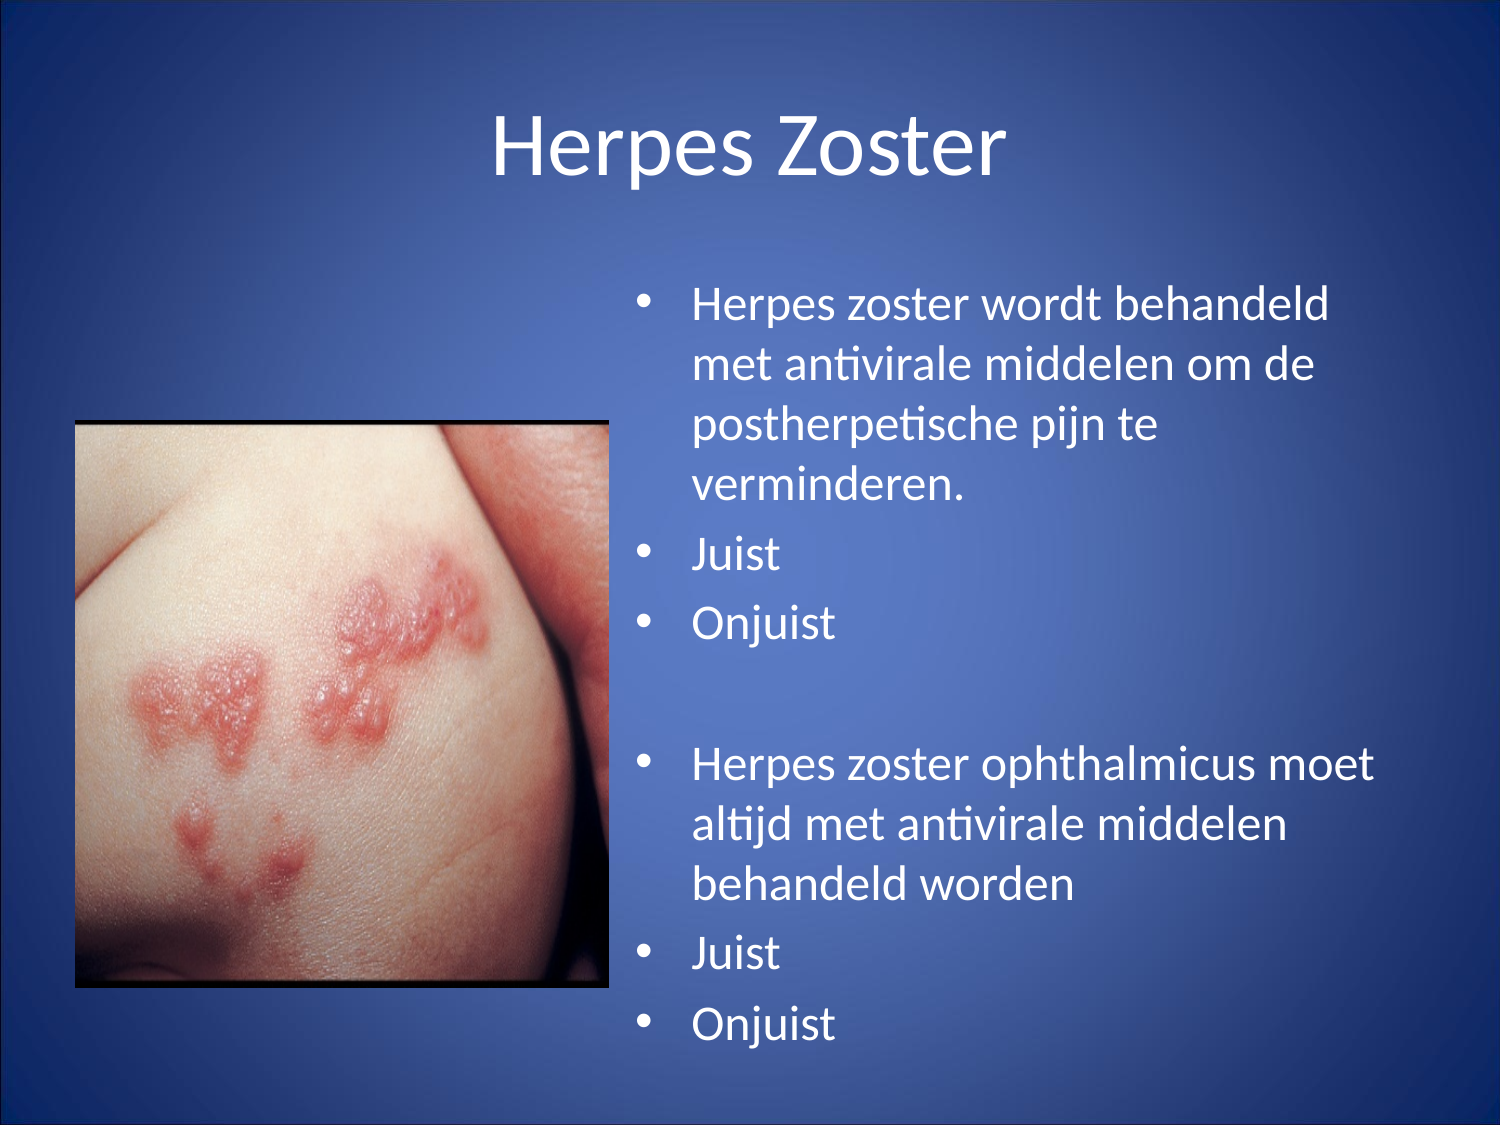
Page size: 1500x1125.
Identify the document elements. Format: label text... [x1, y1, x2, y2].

title Herpes Zoster [75, 45, 1425, 233]
picture [0, 0, 1500, 1125]
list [74, 420, 609, 988]
list Herpes zoster wordt behandeld met antivirale middelen om de postherpetische pijn te verminderen. Juist Onjuist Herpes zoster ophthalmicus moet altijd met antivirale middelen behandeld worden Juist Onjuist [620, 262, 1425, 1083]
